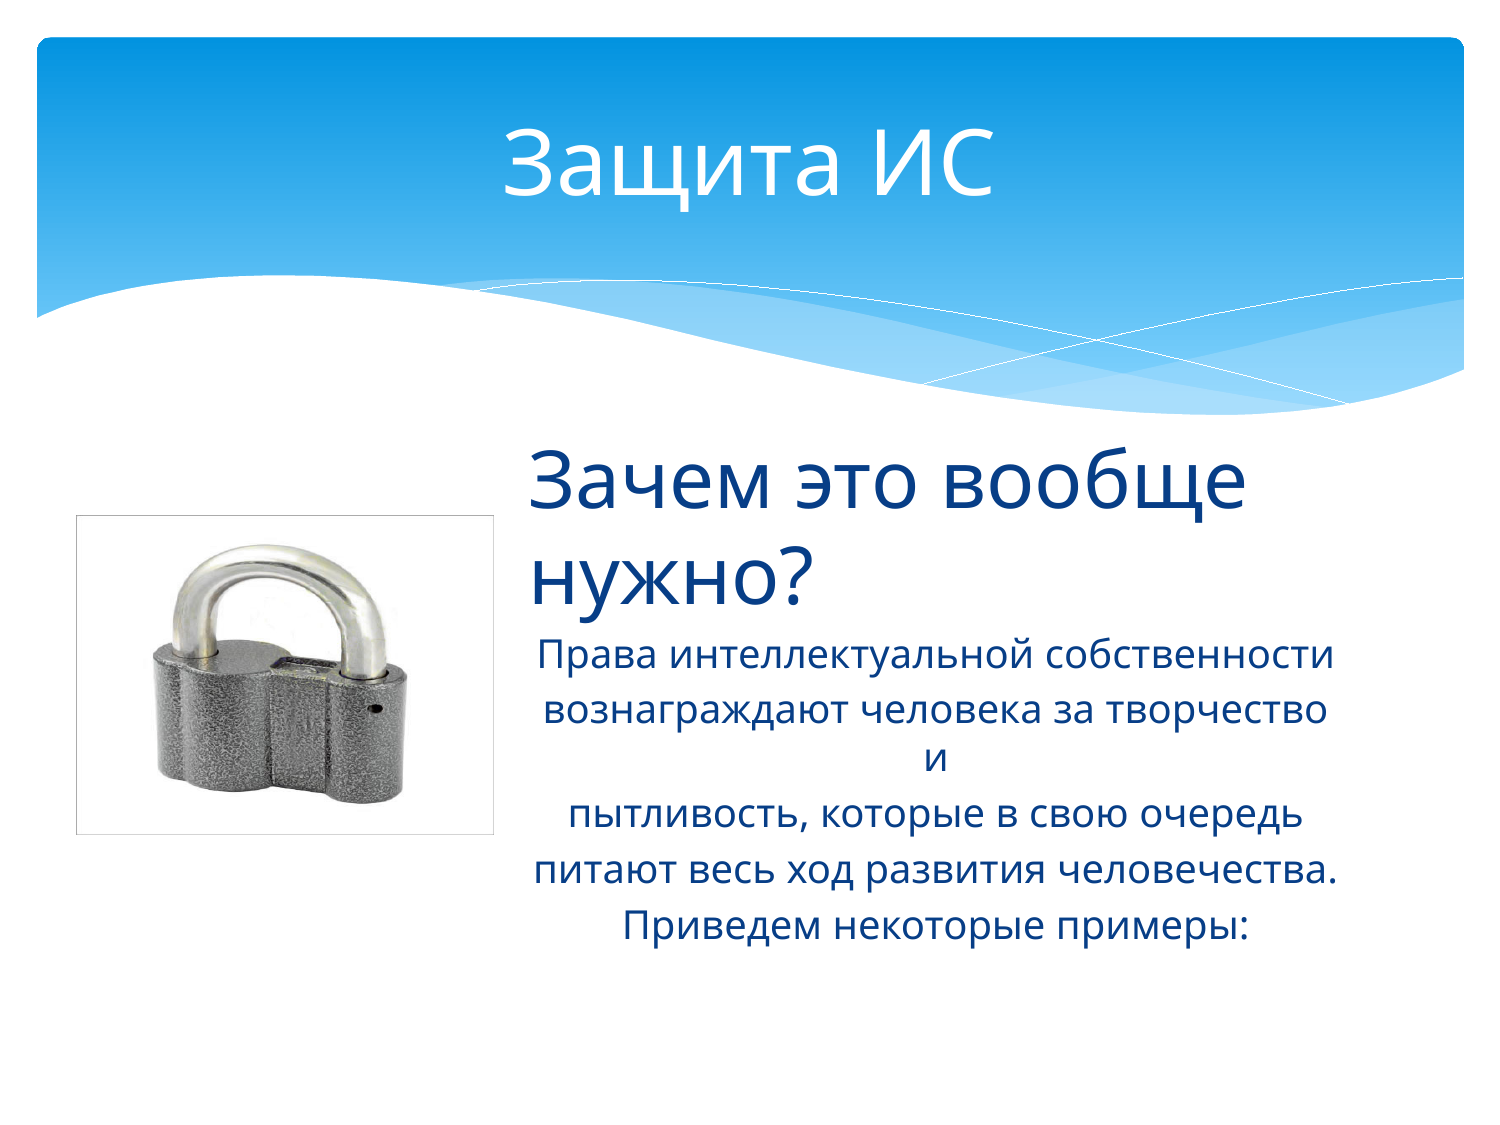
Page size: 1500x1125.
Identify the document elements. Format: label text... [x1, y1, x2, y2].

picture [76, 514, 495, 835]
title Защита ИС [75, 55, 1425, 261]
list Зачем это вообще нужно? Права интеллектуальной собственности вознаграждают человека за творчество и пытливость, которые в свою очередь питают весь ход развития человечества. Приведем некоторые примеры: [513, 420, 1359, 1005]
